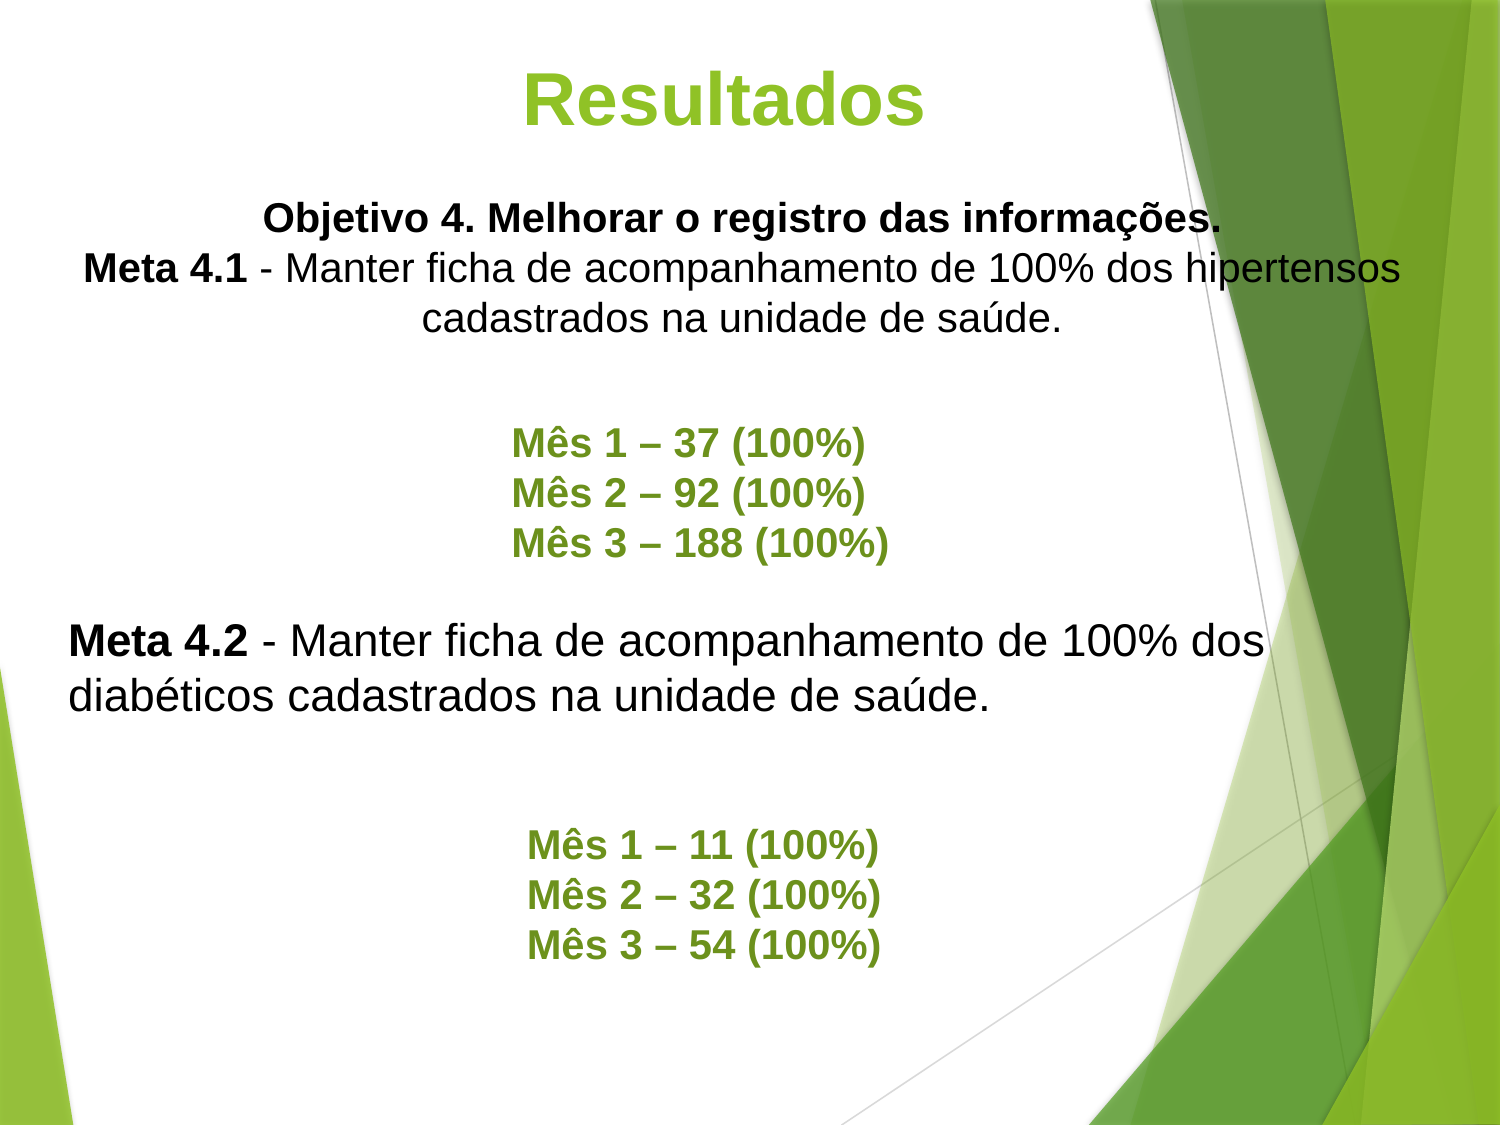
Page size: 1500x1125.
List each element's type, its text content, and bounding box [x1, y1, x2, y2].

text_box Mês 1 – 11 (100%) Mês 2 – 32 (100%) Mês 3 – 54 (100%) [512, 810, 973, 976]
text_box Mês 1 – 37 (100%) Mês 2 – 92 (100%) Mês 3 – 188 (100%) [496, 408, 988, 624]
list Meta 4.2 - Manter ficha de acompanhamento de 100% dos diabéticos cadastrados na unidade de saúde. [53, 527, 1412, 992]
text_box Resultados [99, 42, 1329, 268]
title Objetivo 4. Melhorar o registro das informações. Meta 4.1 - Manter ficha de acompanhamento de 100% dos hipertensos cadastrados na unidade de saúde. [39, 183, 1446, 635]
